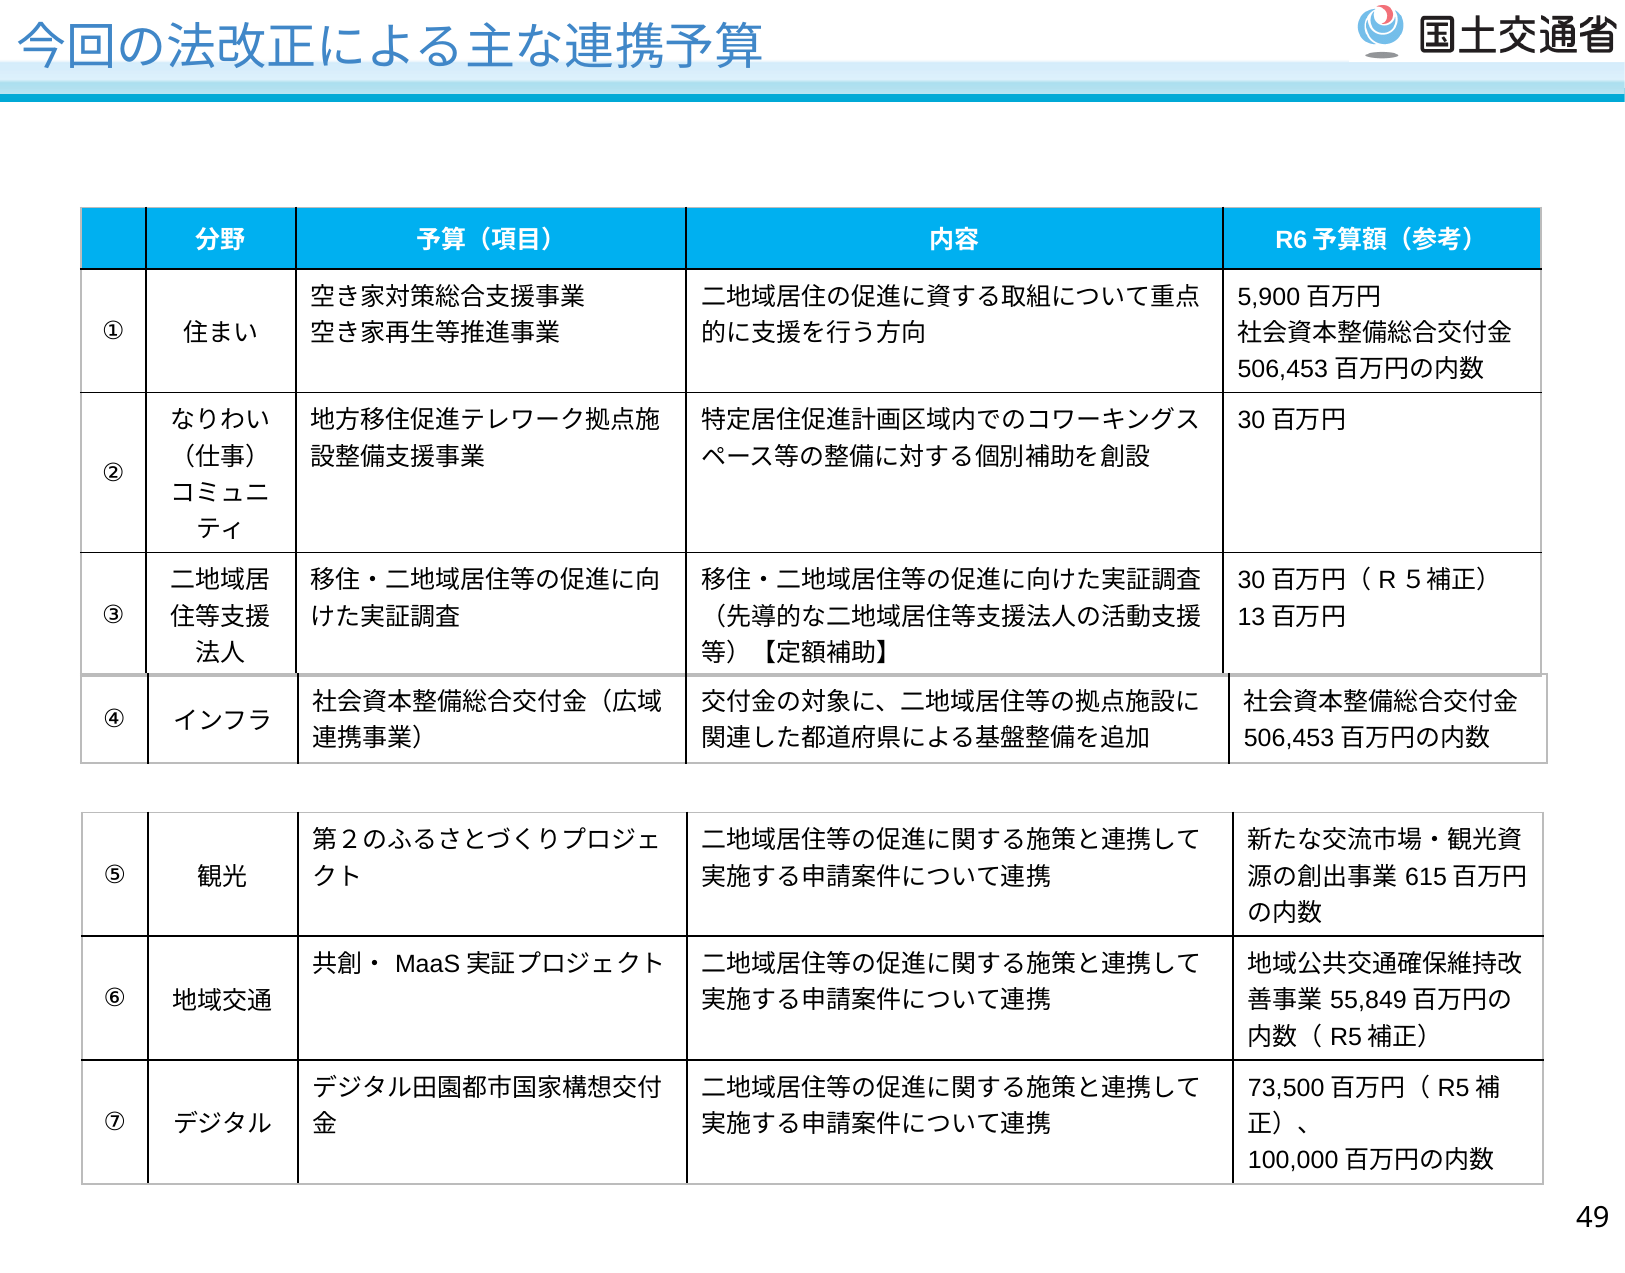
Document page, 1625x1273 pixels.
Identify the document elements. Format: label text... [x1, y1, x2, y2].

table_cell ① [82, 270, 145, 392]
table_cell 地方移住促進テレワーク拠点施設整備支援事業 [297, 393, 685, 552]
table_cell 共創・MaaS実証プロジェクト【 [299, 937, 686, 1059]
table_header 予算（項目） [297, 208, 685, 268]
table_header 第２のふるさとづくりプロジェクト [299, 813, 686, 935]
table_header 観光 [149, 813, 297, 935]
table_cell 二地域居住等の促進に関する施策と連携して実施する申請案件について連携 [688, 937, 1232, 1059]
table_cell ⑦ [83, 1061, 147, 1183]
table_header ⑤ [83, 813, 147, 935]
table_cell 73,500百万円（R5補正）、 100,000百万円の内数 [1234, 1061, 1542, 1183]
table_cell 地域交通 [149, 937, 297, 1059]
table_header 二地域居住等の促進に関する施策と連携して実施する申請案件について連携 [688, 813, 1232, 935]
table_header ④ [82, 675, 147, 762]
table_cell 二地域居住の促進に資する取組について重点的に支援を行う方向 [687, 270, 1222, 392]
table_header 社会資本整備総合交付金（広域連携事業） [299, 675, 685, 762]
table_cell デジタル田園都市国家構想交付金 [299, 1061, 686, 1183]
table_cell 5,900百万円 社会資本整備総合交付金 506,453百万円の内数 [1224, 270, 1540, 392]
table_cell 空き家対策総合支援事業 空き家再生等推進事業 [297, 270, 685, 392]
table_cell ⑥ [83, 937, 147, 1059]
table_header 交付金の対象に、二地域居住等の拠点施設に関連した都道府県による基盤整備を追加 [687, 675, 1228, 762]
table_cell 30百万円（R５補正） 13百万円 [1224, 553, 1540, 673]
table_cell なりわい（仕事） コミュニティ [147, 393, 295, 552]
table_cell 地域公共交通確保維持改善事業55,849百万円の内数（R5補正） [1234, 937, 1542, 1059]
table_header [82, 208, 145, 268]
table_cell デジタル [149, 1061, 297, 1183]
table_header 内容 [687, 208, 1222, 268]
table_cell 移住・二地域居住等の促進に向けた実証調査 [297, 553, 685, 673]
slide_number 48 [1245, 1190, 1625, 1273]
table_cell 移住・二地域居住等の促進に向けた実証調査 （先導的な二地域居住等支援法人の活動支援等）【定額補助】 [687, 553, 1222, 673]
table_cell ② [82, 393, 145, 552]
table_cell 特定居住促進計画区域内でのコワーキングスペース等の整備に対する個別補助を創設 [687, 393, 1222, 552]
title 今回の法改正による主な連携予算 [1, 0, 877, 89]
table_header R6予算額（参考） [1224, 208, 1540, 268]
table_cell 30百万円 [1224, 393, 1540, 552]
table_header 新たな交流市場・観光資源の創出事業615百万円の内数 [1234, 813, 1542, 935]
table_header 社会資本整備総合交付金 506,453百万円の内数 [1230, 675, 1546, 762]
picture [0, 0, 1625, 93]
table_cell ③ [82, 553, 145, 673]
table_header インフラ [149, 675, 297, 762]
table_cell 住まい [147, 270, 295, 392]
table_header 分野 [147, 208, 295, 268]
table_cell 二地域居住等支援法人 [147, 553, 295, 673]
table_cell 二地域居住等の促進に関する施策と連携して実施する申請案件について連携 [688, 1061, 1232, 1183]
